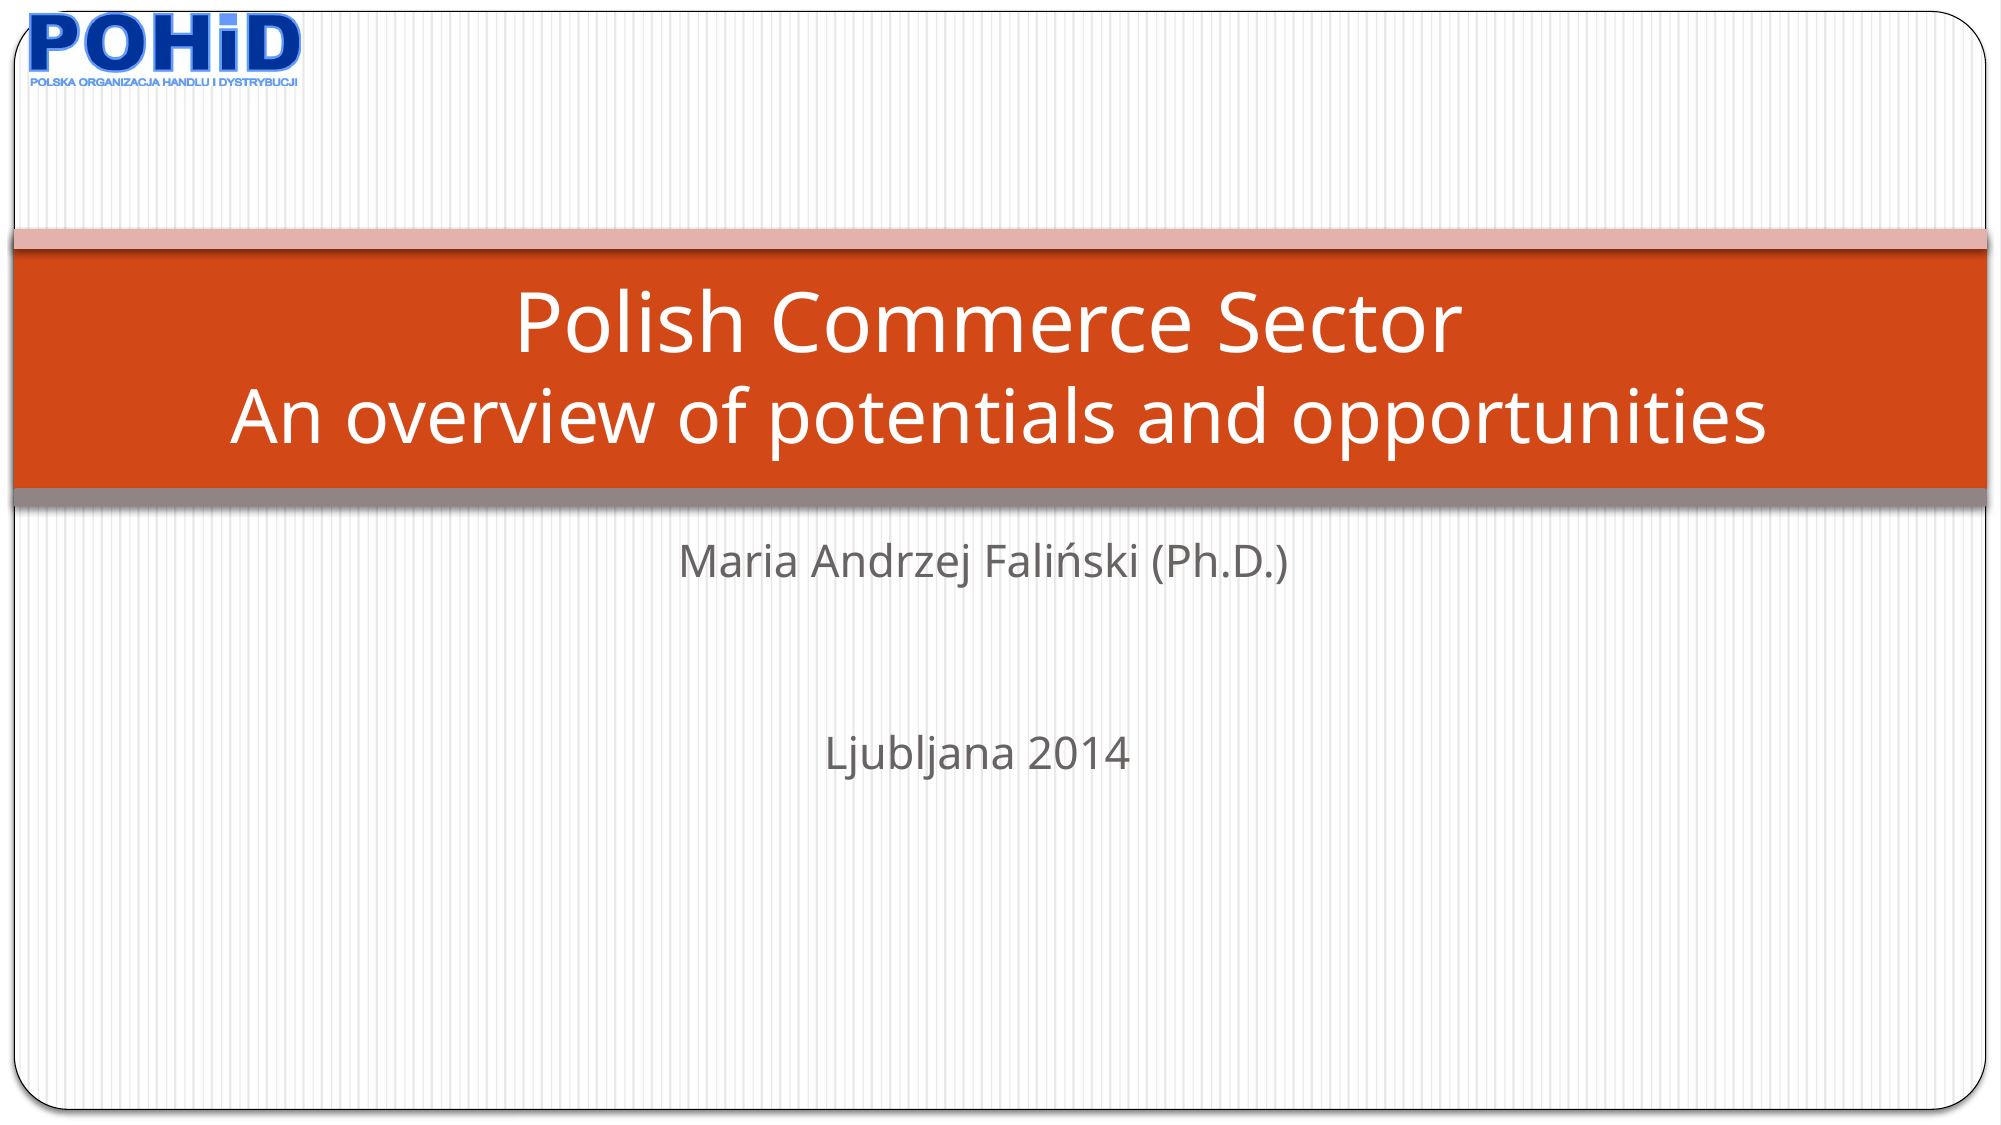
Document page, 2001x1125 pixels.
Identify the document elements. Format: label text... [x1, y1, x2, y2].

picture [15, 12, 1985, 229]
title Polish Commerce Sector An overview of potentials and opportunities [99, 246, 1901, 489]
subtitle Maria Andrzej Faliński (Ph.D.) Ljubljana 2014 [283, 524, 1684, 788]
picture [15, 507, 1985, 1108]
